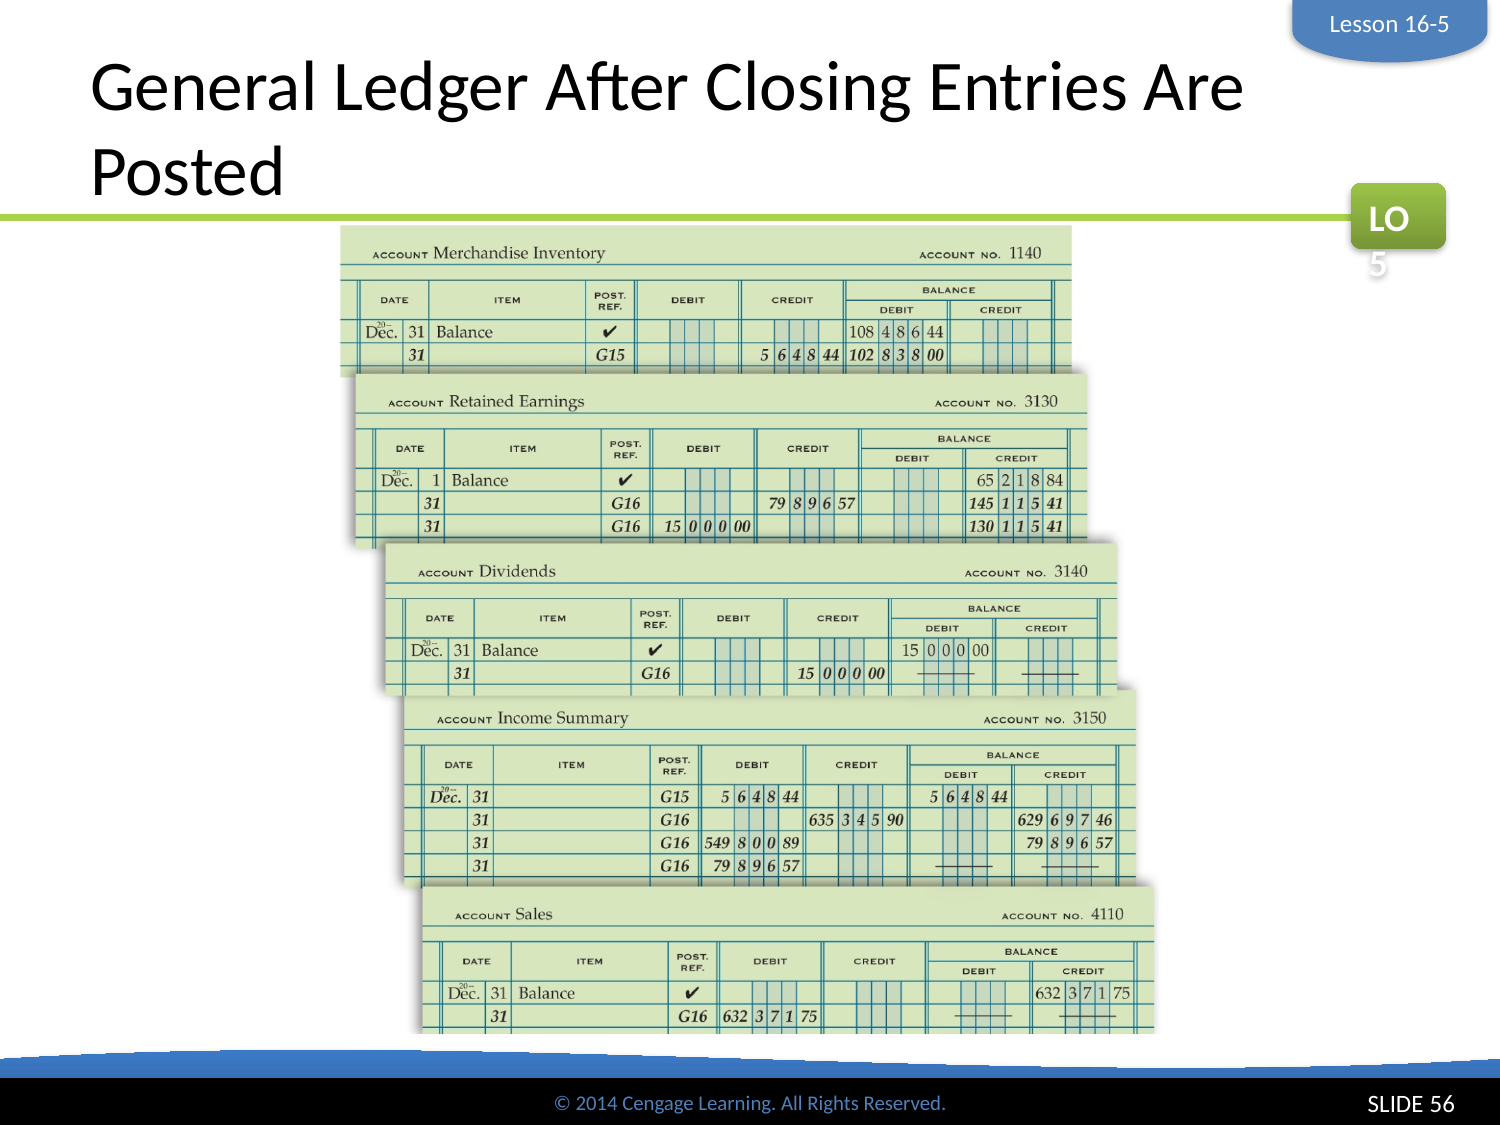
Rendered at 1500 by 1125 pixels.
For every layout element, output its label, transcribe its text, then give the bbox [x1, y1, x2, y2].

title General Ledger After Closing Entries Are Posted [75, 29, 1350, 218]
text_box LO5 [1350, 183, 1446, 250]
slide_number SLIDE 56 [1170, 1080, 1470, 1125]
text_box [1292, 0, 1488, 63]
picture [338, 224, 1163, 1035]
